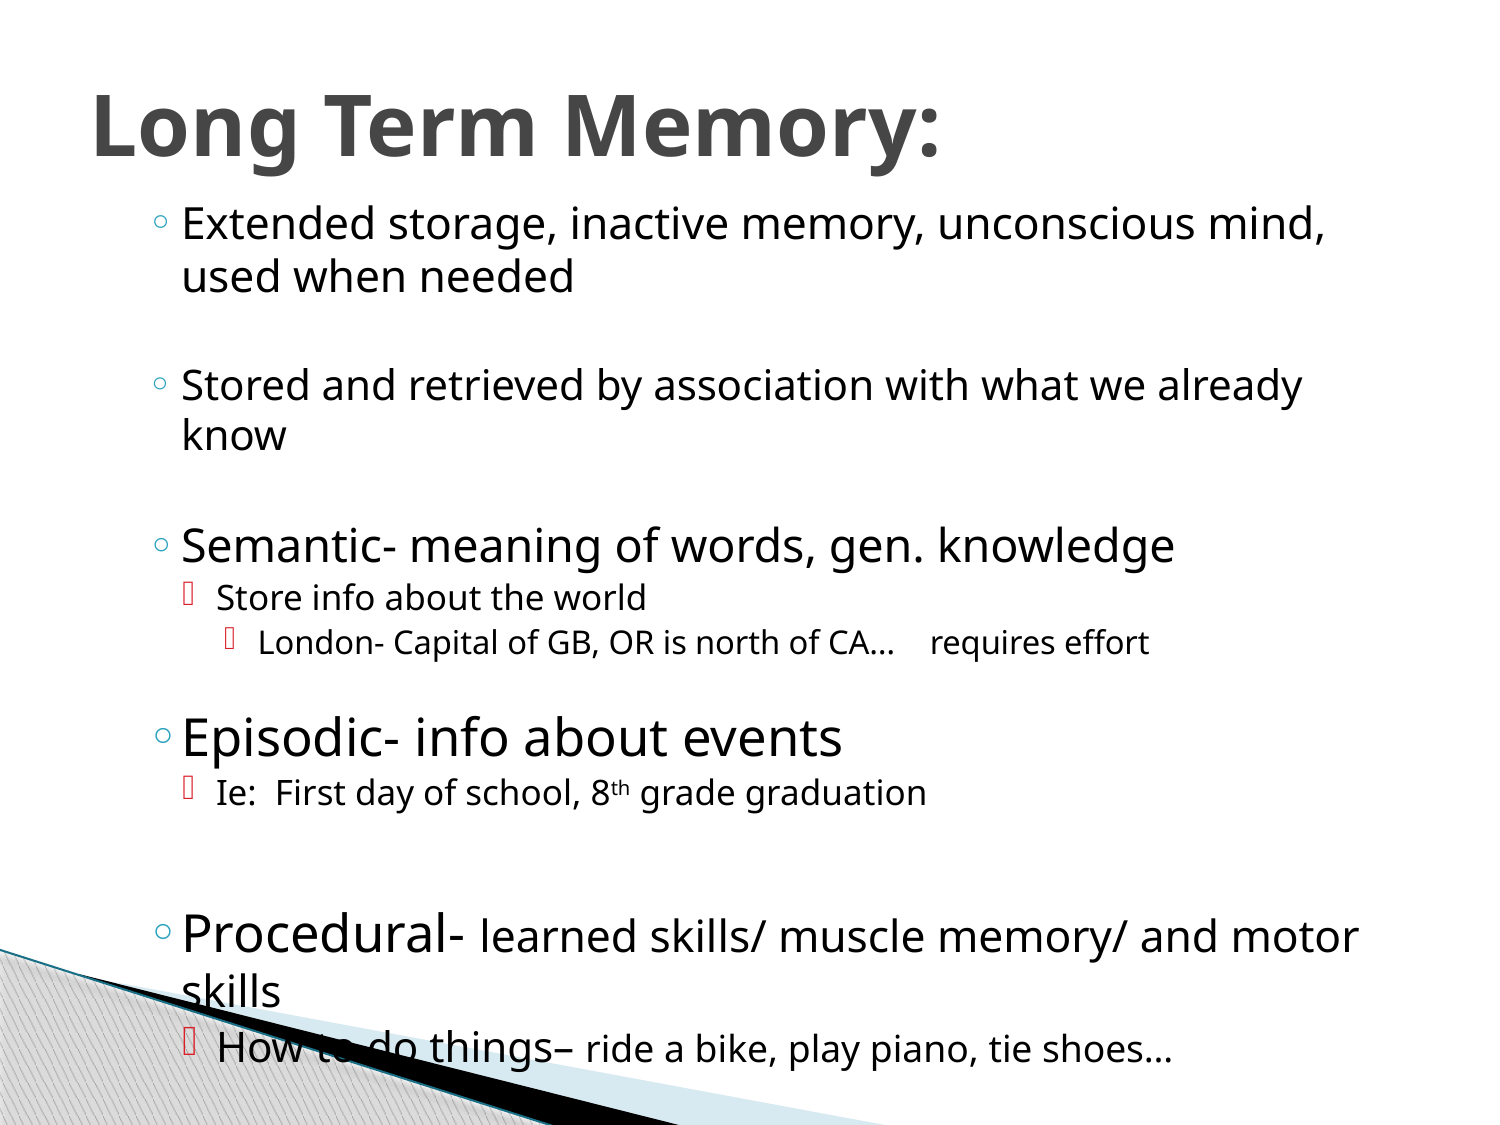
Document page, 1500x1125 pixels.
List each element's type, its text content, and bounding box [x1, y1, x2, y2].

title Long Term Memory: [75, 45, 1425, 200]
list Extended storage, inactive memory, unconscious mind, used when needed Stored and retrieved by association with what we already know Semantic- meaning of words, gen. knowledge Store info about the world London- Capital of GB, OR is north of CA… requires effort Episodic- info about events Ie: First day of school, 8th grade graduation Procedural- learned skills/ muscle memory/ and motor skills How to do things– ride a bike, play piano, tie shoes… [75, 200, 1425, 1088]
